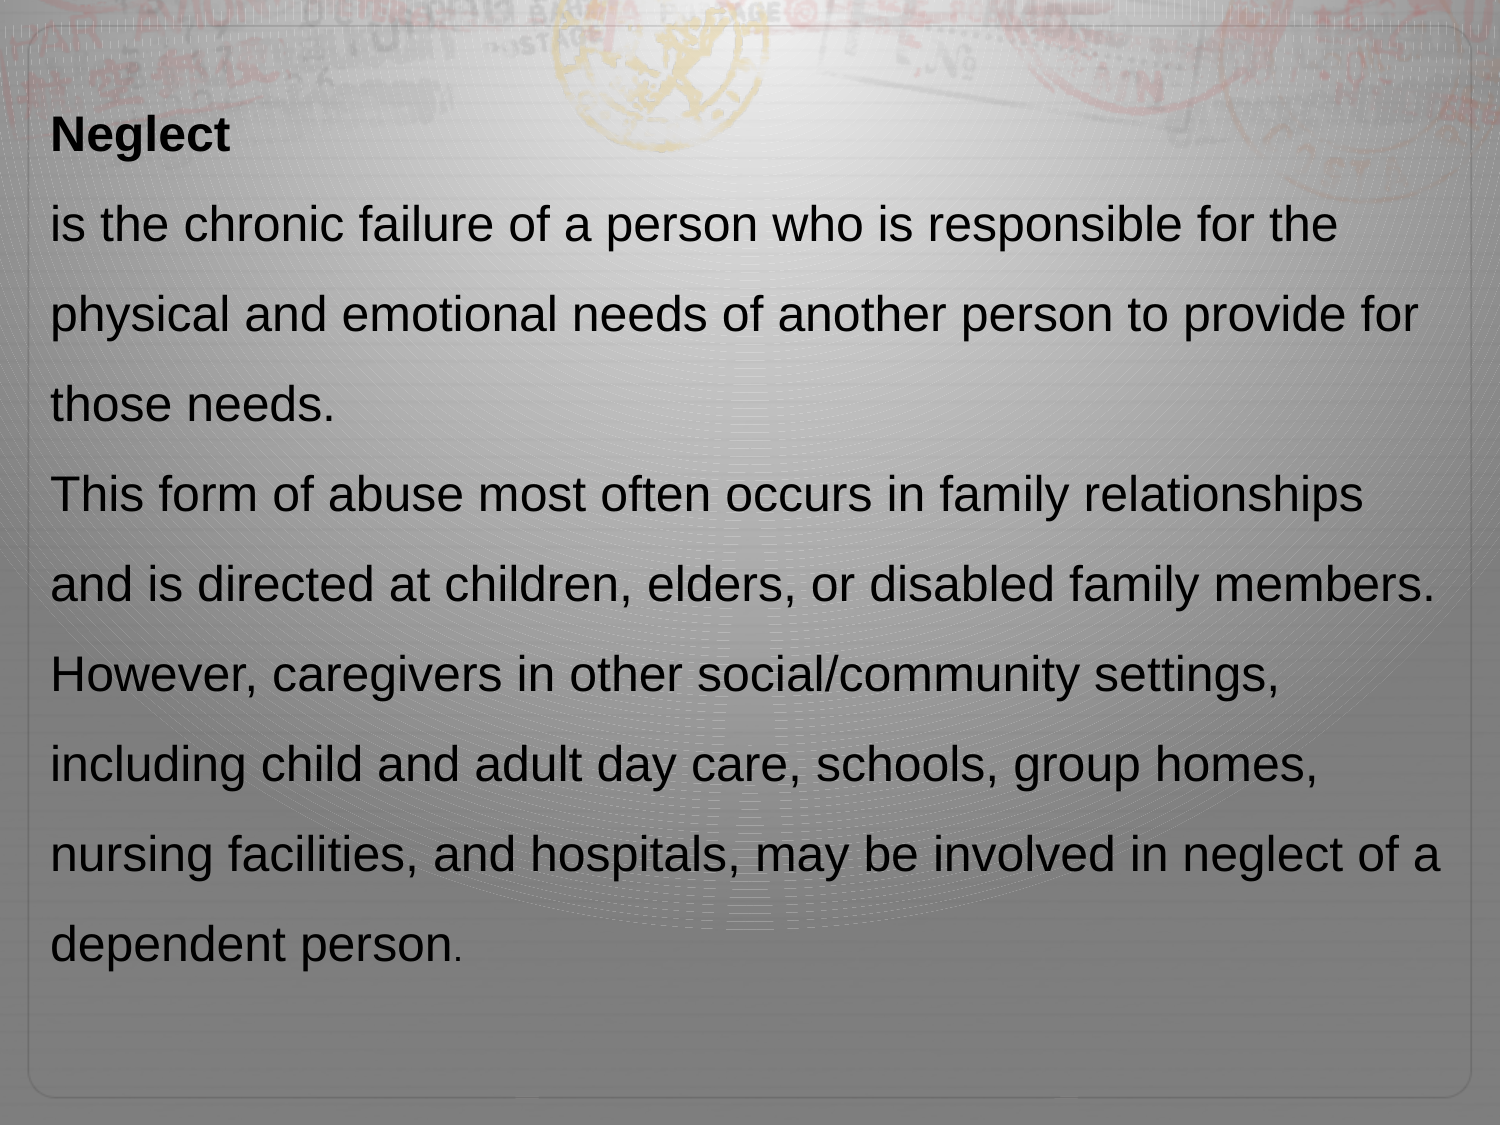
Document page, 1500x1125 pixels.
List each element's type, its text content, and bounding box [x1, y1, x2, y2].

text_box Neglect is the chronic failure of a person who is responsible for the physical and emotional needs of another person to provide for those needs. This form of abuse most often occurs in family relationships and is directed at children, elders, or disabled family members. However, caregivers in other social/community settings, including child and adult day care, schools, group homes, nursing facilities, and hospitals, may be involved in neglect of a dependent person. [35, 64, 1475, 980]
picture [0, 0, 1500, 1125]
